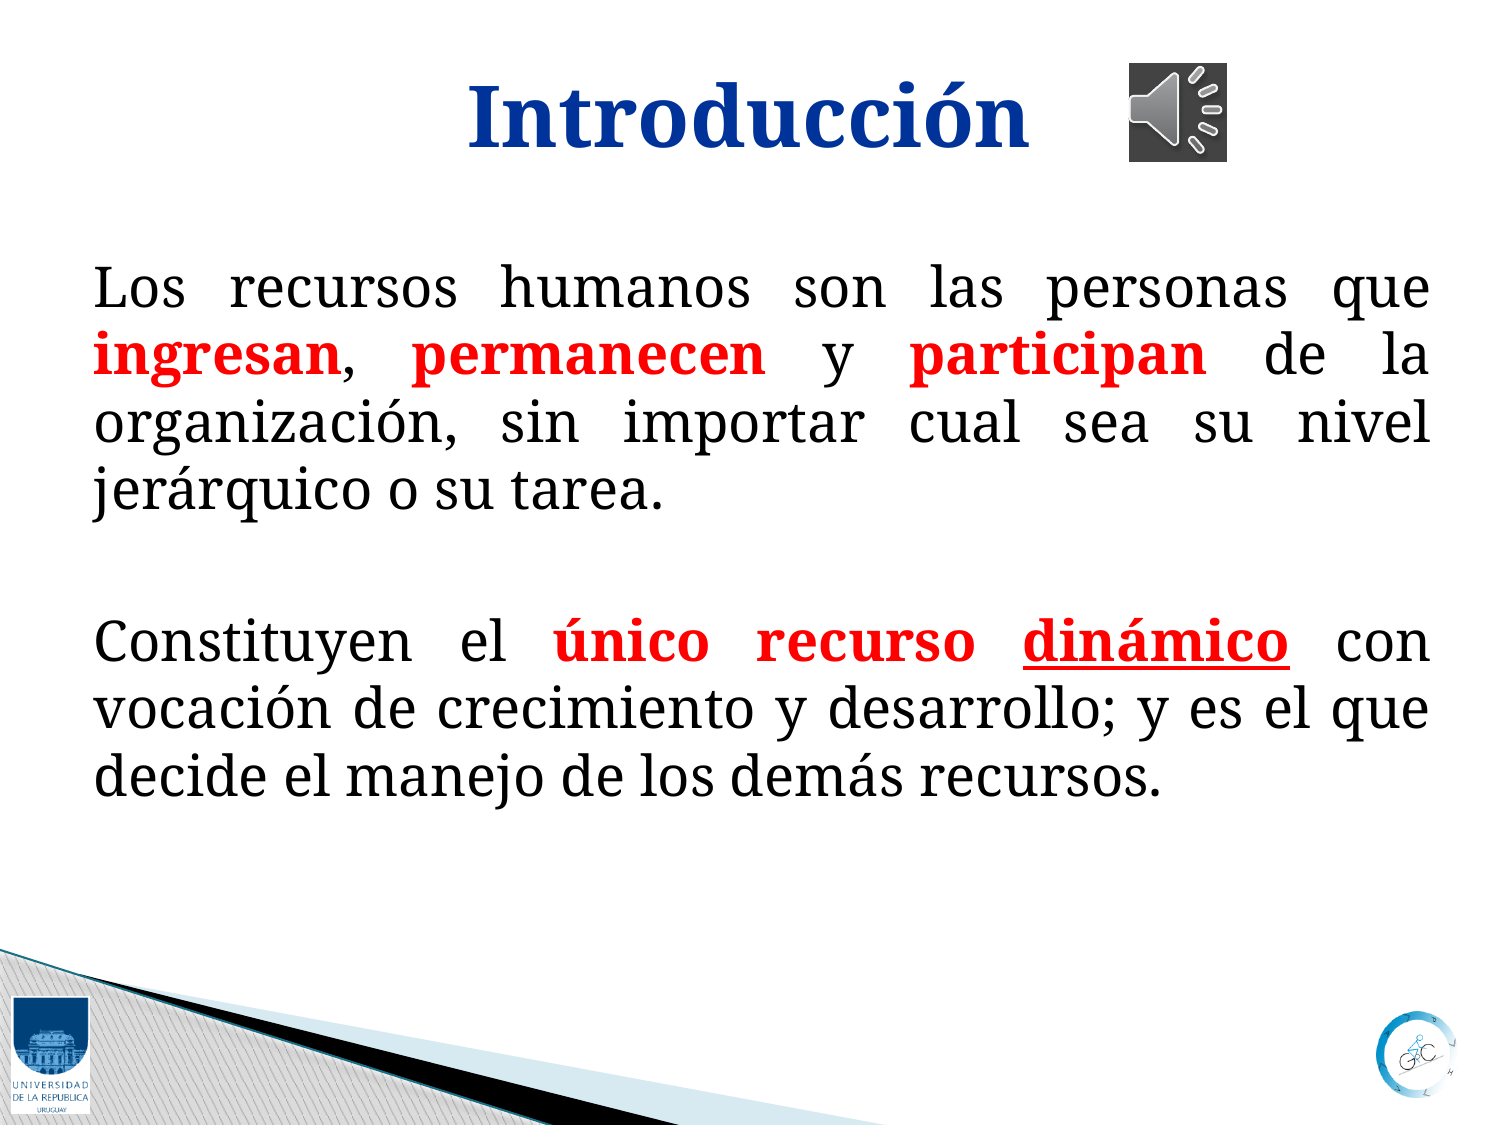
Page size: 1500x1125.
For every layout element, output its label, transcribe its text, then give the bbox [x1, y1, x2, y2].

picture [1127, 62, 1229, 163]
picture [1376, 1011, 1458, 1098]
picture [11, 996, 90, 1114]
title Introducción [407, 54, 1093, 173]
list Los recursos humanos son las personas que ingresan, permanecen y participan de la organización, sin importar cual sea su nivel jerárquico o su tarea. Constituyen el único recurso dinámico con vocación de crecimiento y desarrollo; y es el que decide el manejo de los demás recursos. [64, 243, 1447, 963]
